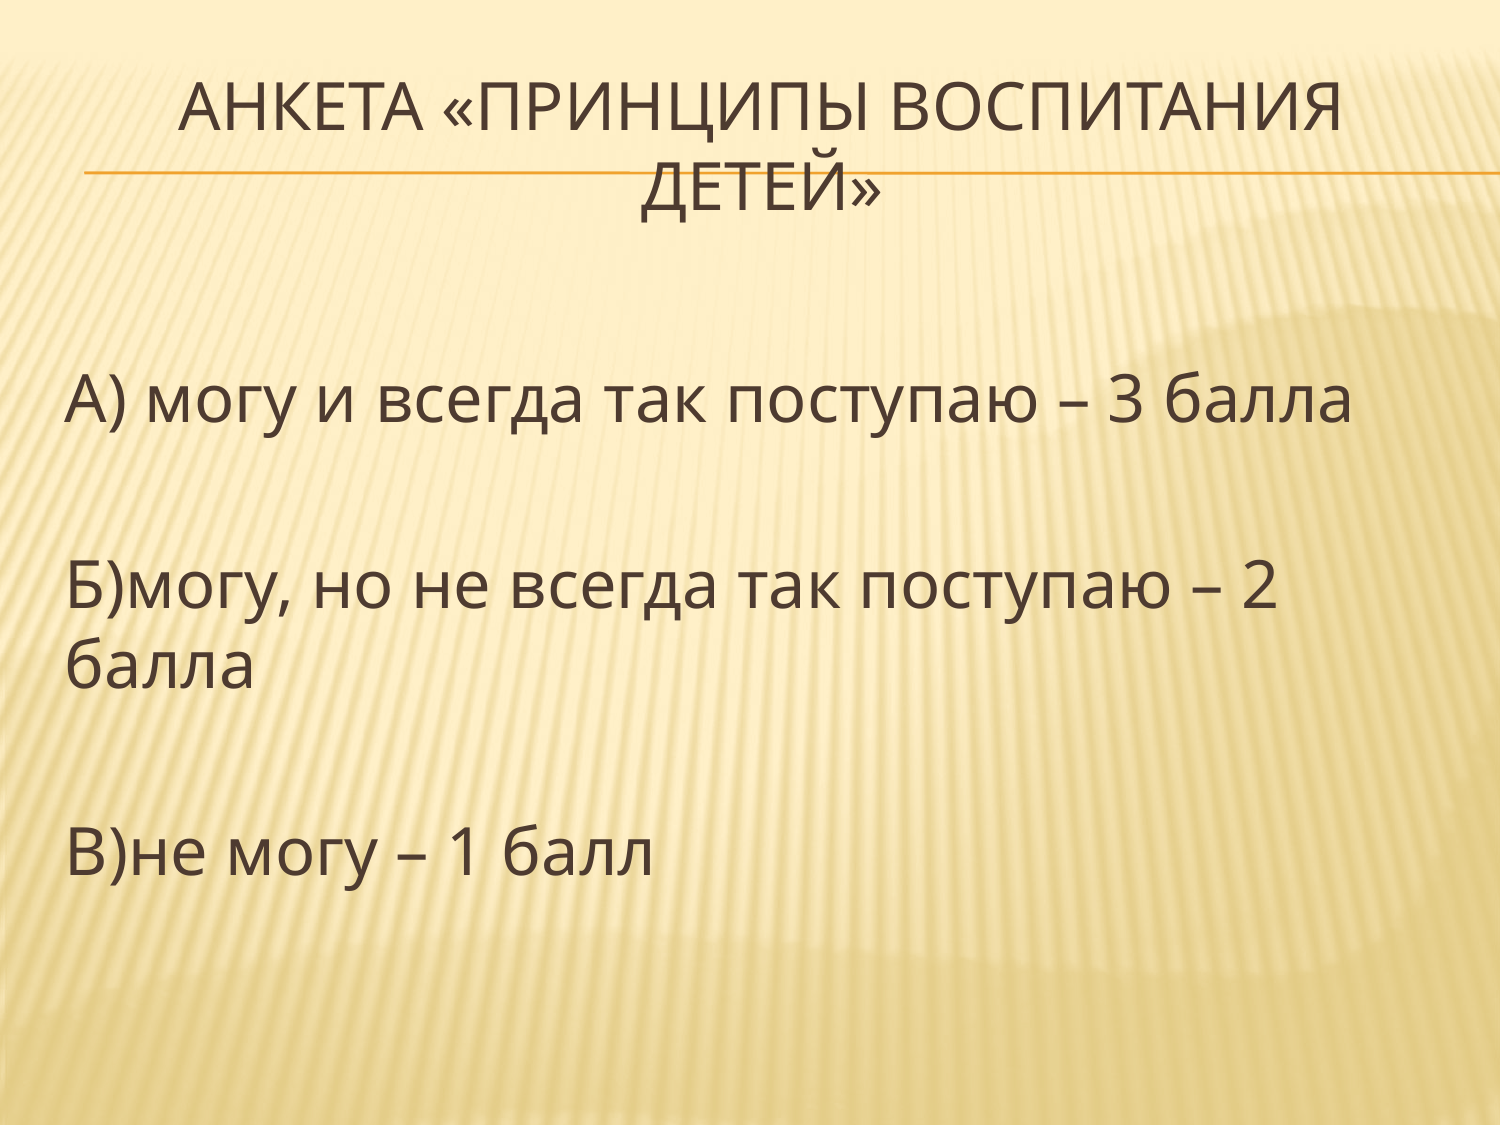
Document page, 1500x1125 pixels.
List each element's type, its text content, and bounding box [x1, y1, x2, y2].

list А) могу и всегда так поступаю – 3 балла Б)могу, но не всегда так поступаю – 2 балла В)не могу – 1 балл [50, 254, 1475, 998]
title Анкета «Принципы воспитания детей» [50, 75, 1475, 213]
